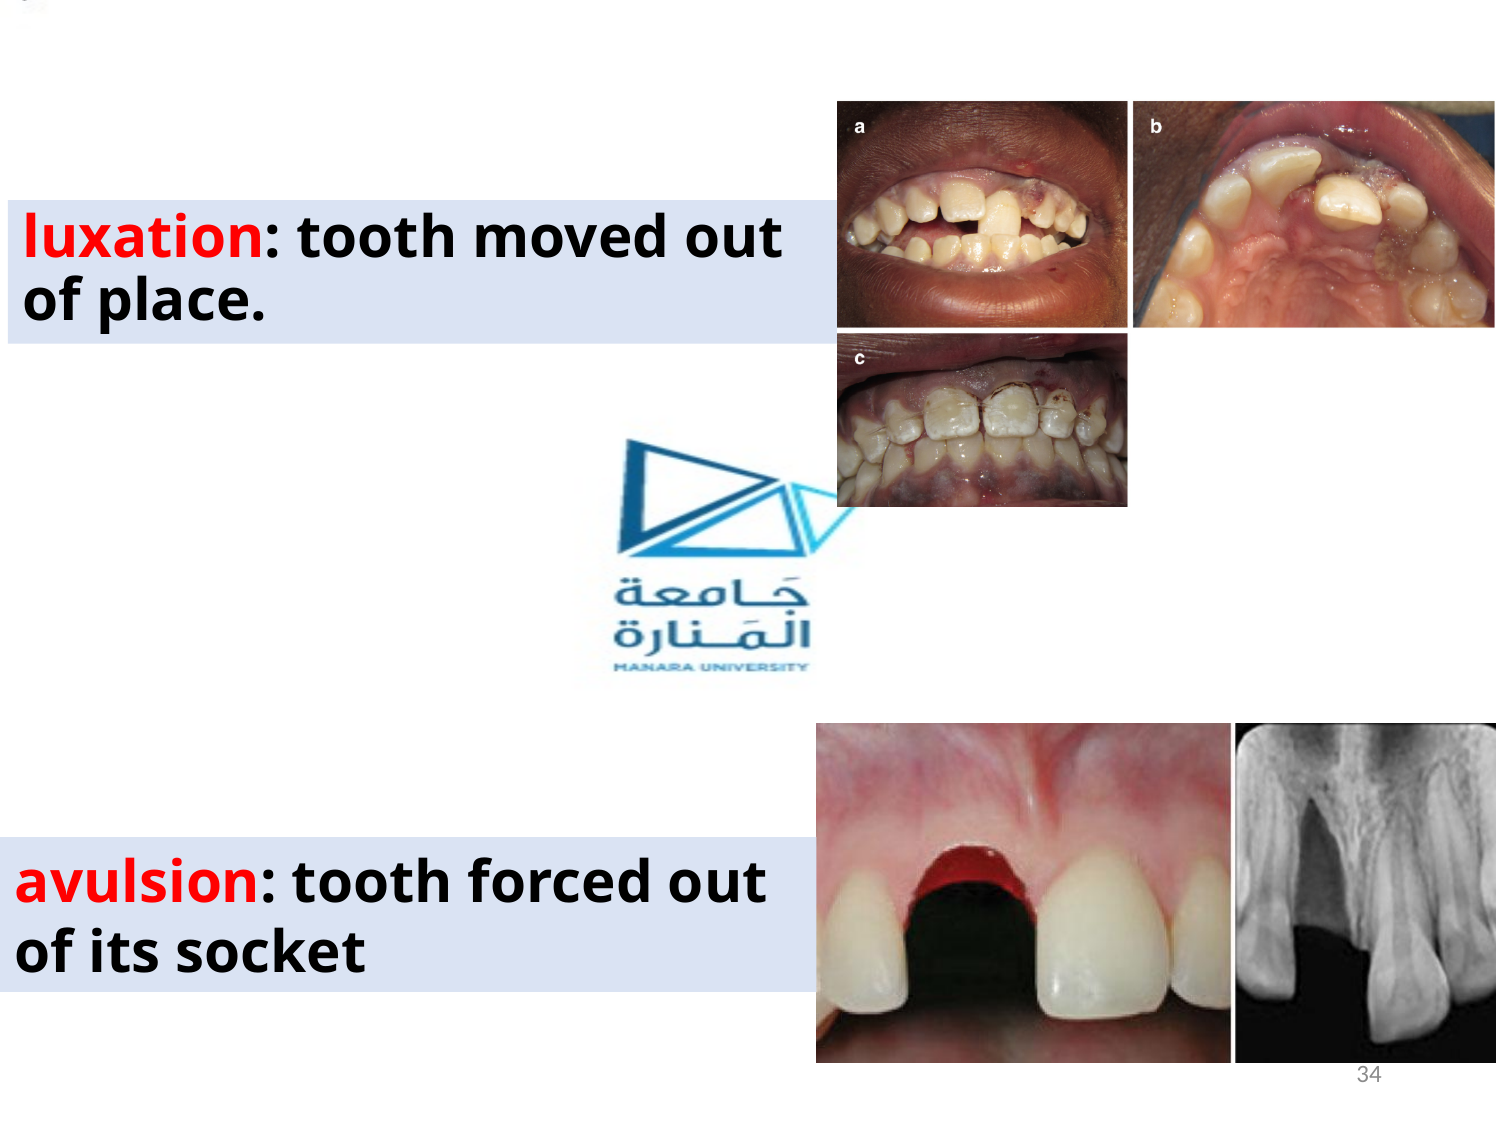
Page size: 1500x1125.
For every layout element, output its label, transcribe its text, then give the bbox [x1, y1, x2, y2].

text_box avulsion: tooth forced out of its socket [0, 837, 816, 992]
list luxation: tooth moved out of place. [7, 200, 837, 344]
picture [0, 0, 1500, 1125]
slide_number 34 [1059, 1063, 1397, 1103]
